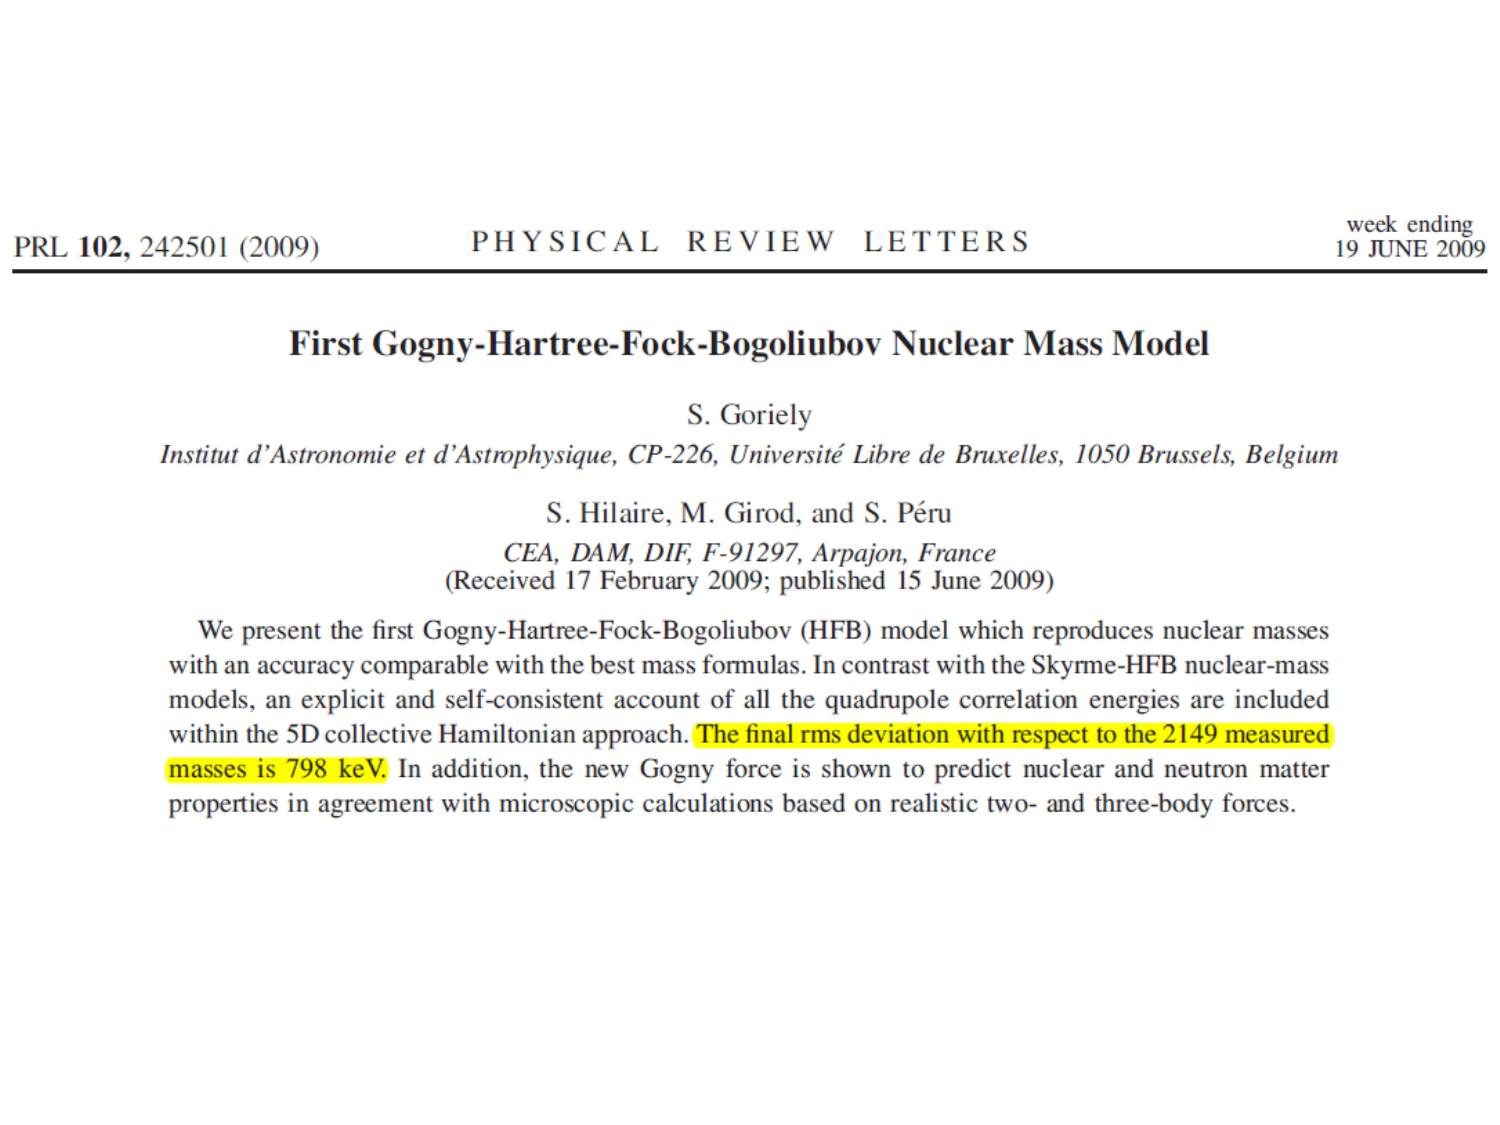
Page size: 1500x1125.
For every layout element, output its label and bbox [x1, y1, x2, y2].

picture [0, 214, 1500, 831]
